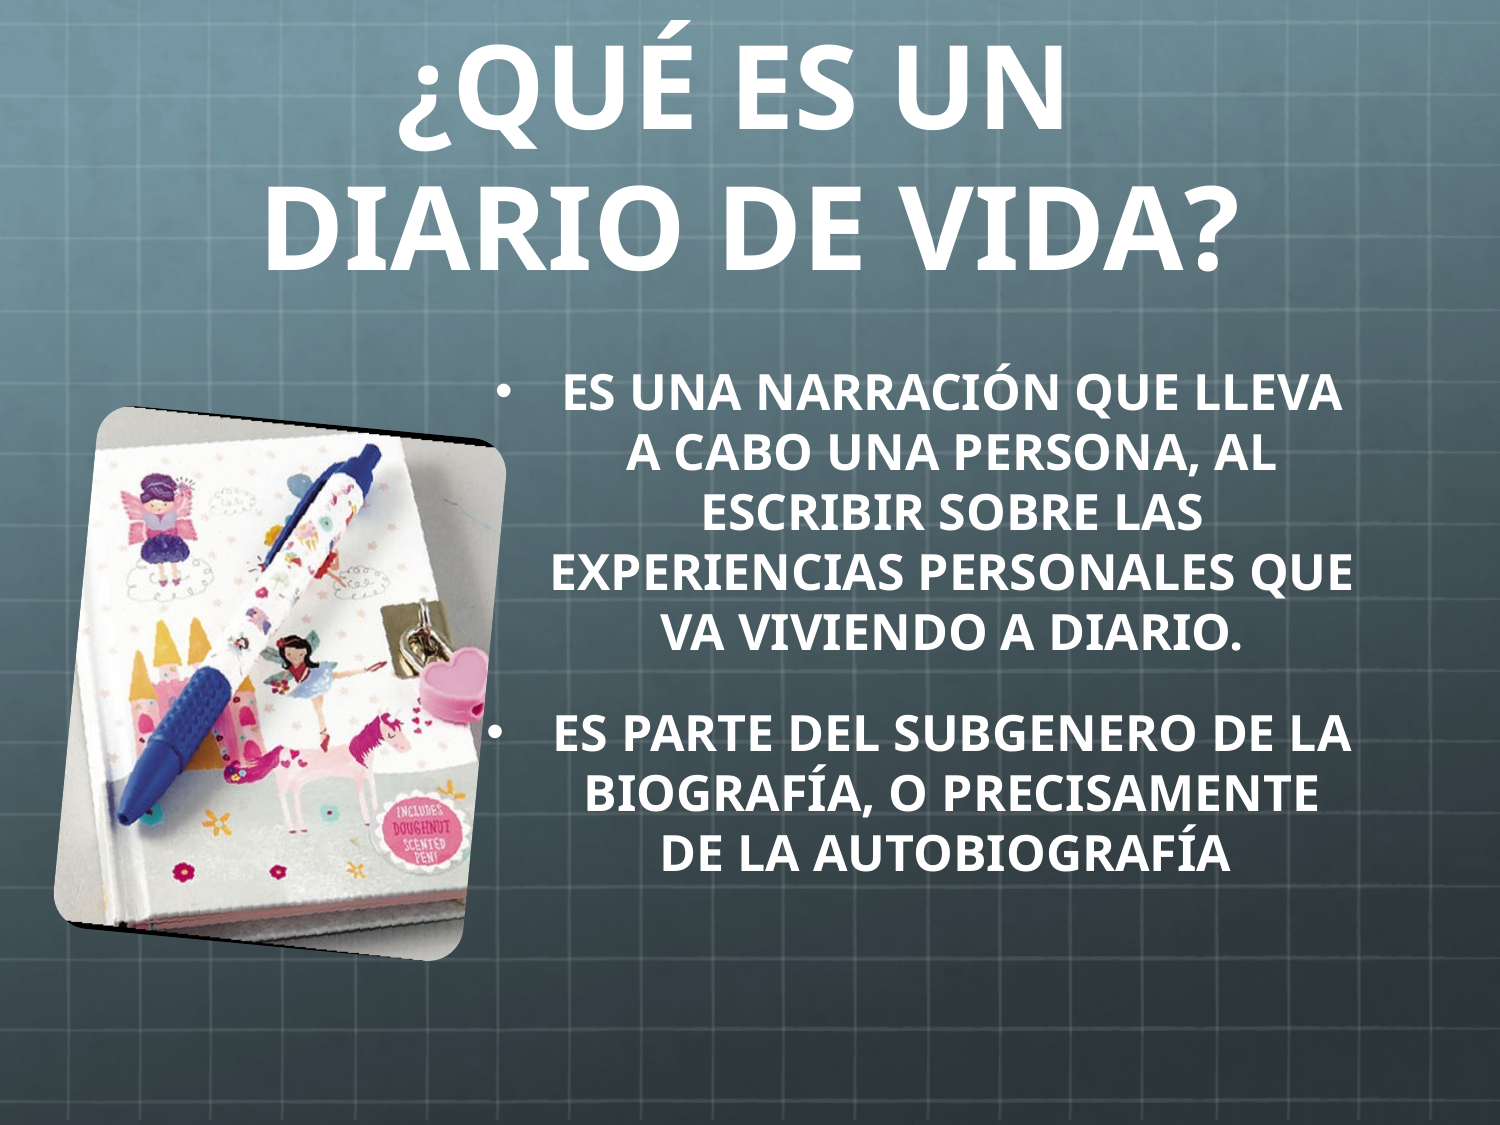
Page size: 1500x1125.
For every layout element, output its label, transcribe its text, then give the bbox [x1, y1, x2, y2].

list ES UNA NARRACIÓN QUE LLEVA A CABO UNA PERSONA, AL ESCRIBIR SOBRE LAS EXPERIENCIAS PERSONALES QUE VA VIVIENDO A DIARIO. ES PARTE DEL SUBGENERO DE LA BIOGRAFÍA, O PRECISAMENTE DE LA AUTOBIOGRAFÍA [466, 352, 1372, 1047]
title ¿QUÉ ES UN DIARIO DE VIDA? [127, 17, 1372, 289]
picture [0, 0, 1500, 1125]
